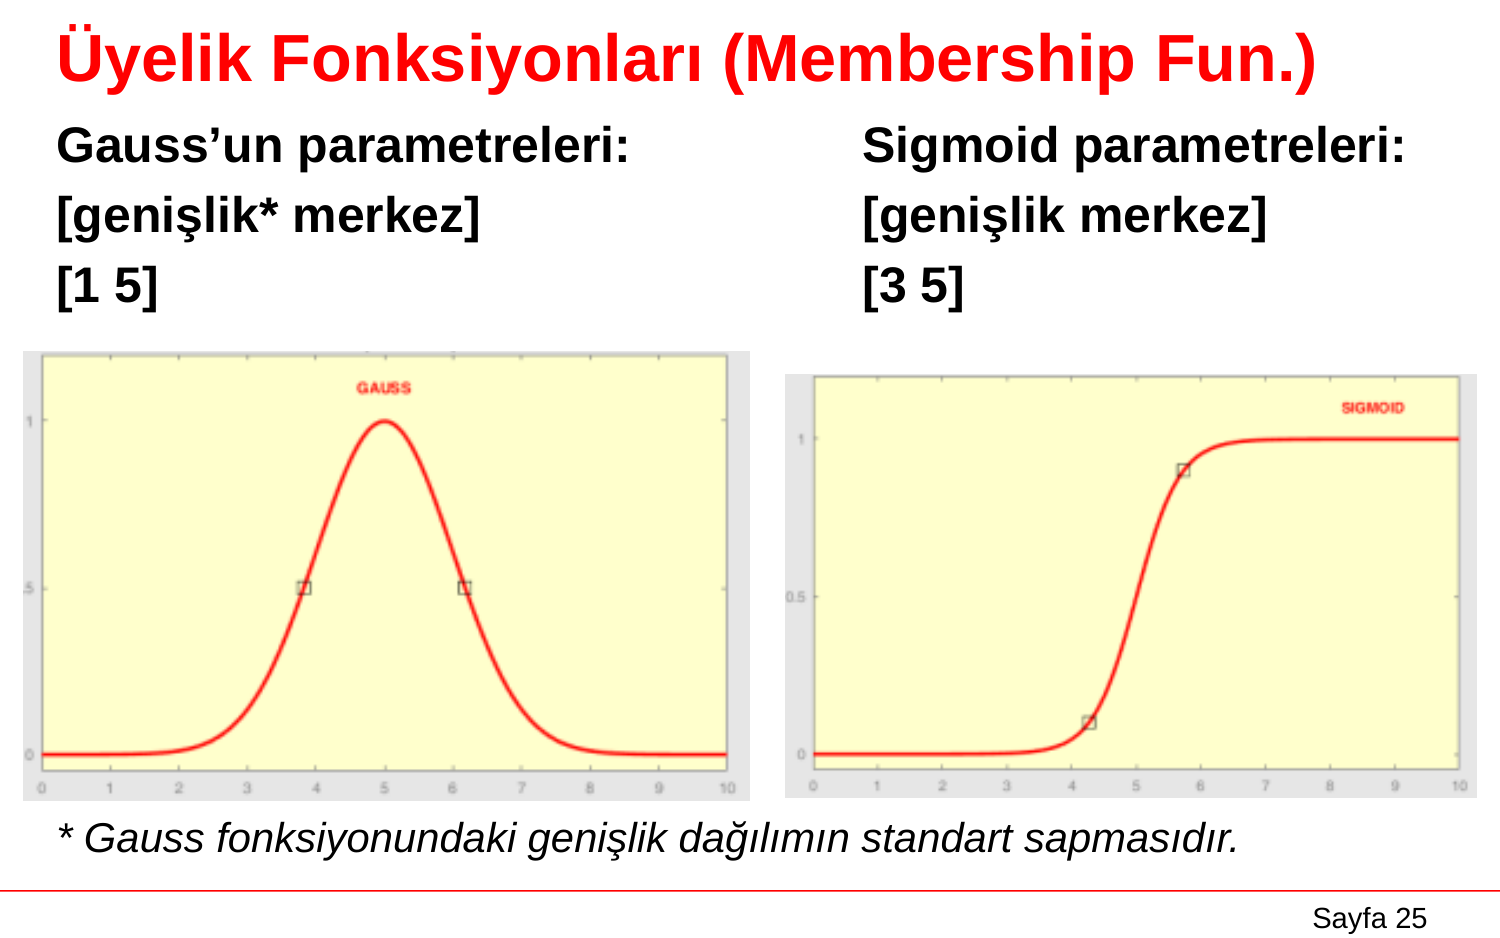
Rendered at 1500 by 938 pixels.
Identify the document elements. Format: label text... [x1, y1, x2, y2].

picture [784, 374, 1477, 798]
picture [23, 351, 751, 801]
list Gauss’un parametreleri: Sigmoid parametreleri: [genişlik* merkez] [genişlik merkez] [1 5] [3 5] * Gauss fonksiyonundaki genişlik dağılımın standart sapmasıdır. [40, 104, 1471, 880]
title Üyelik Fonksiyonları (Membership Fun.) [40, 5, 1424, 104]
